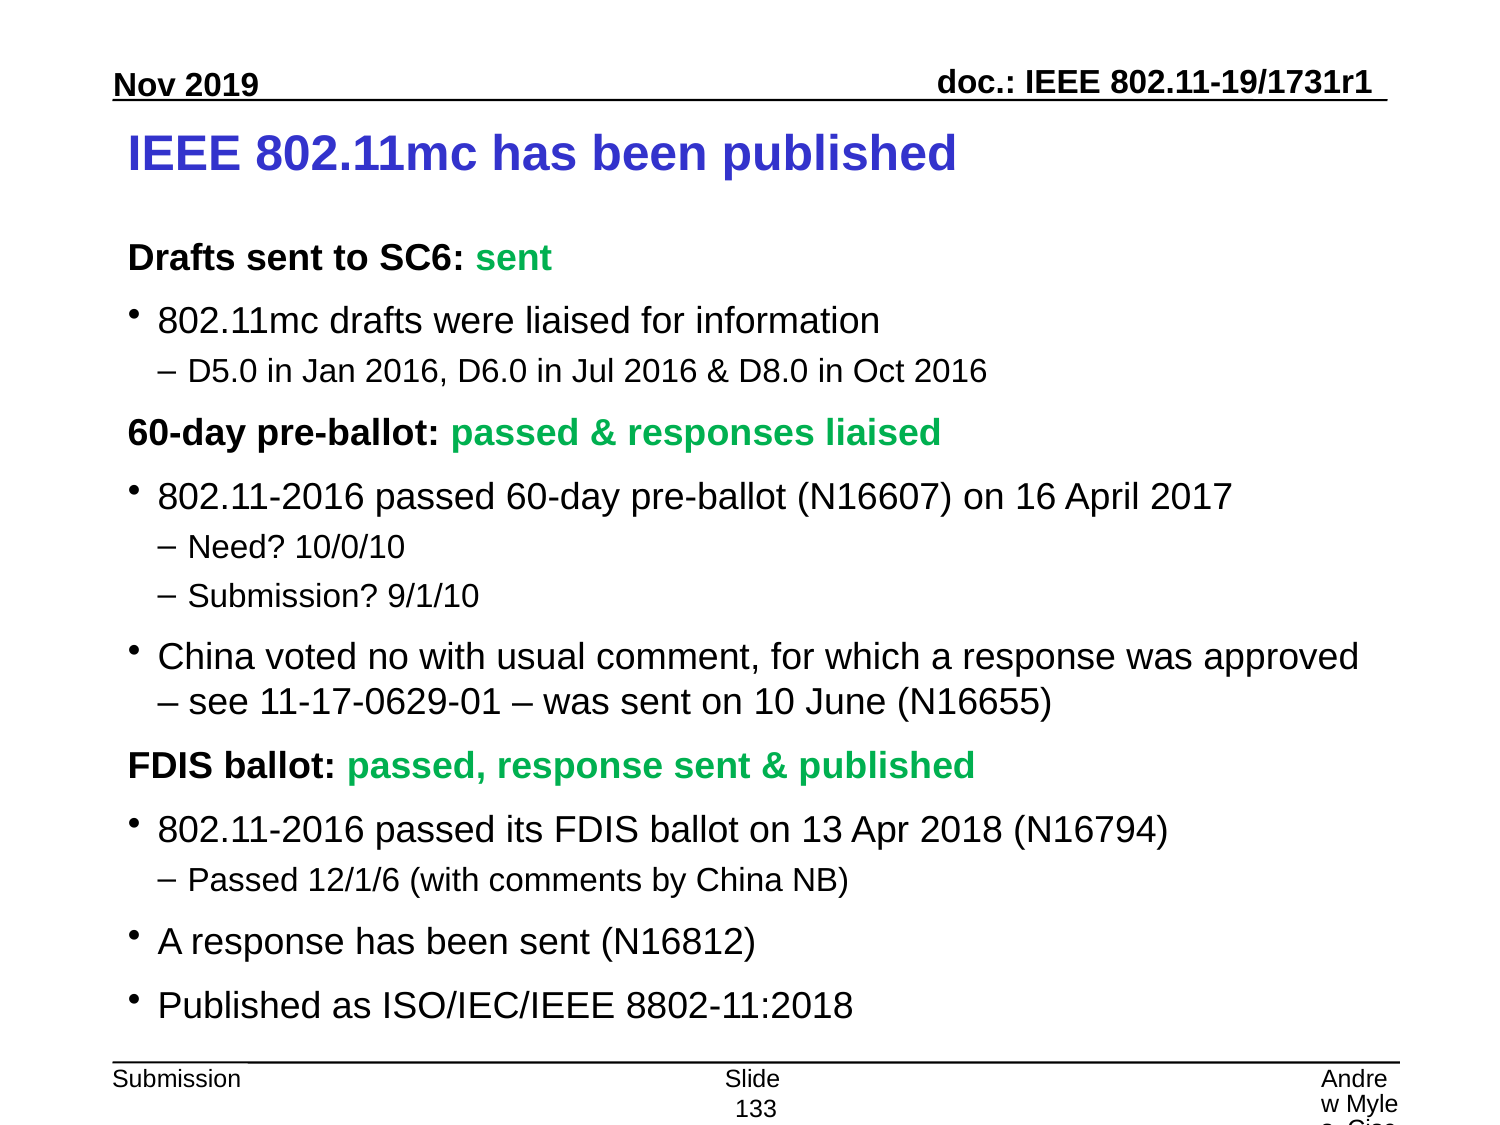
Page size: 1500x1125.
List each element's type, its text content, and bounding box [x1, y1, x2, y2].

title IEEE 802.11mc has been published [112, 112, 1388, 224]
list Drafts sent to SC6: sent 802.11mc drafts were liaised for information D5.0 in Jan 2016, D6.0 in Jul 2016 & D8.0 in Oct 2016 60-day pre-ballot: passed & responses liaised 802.11-2016 passed 60-day pre-ballot (N16607) on 16 April 2017 Need? 10/0/10 Submission? 9/1/10 China voted no with usual comment, for which a response was approved – see 11-17-0629-01 – was sent on 10 June (N16655) FDIS ballot: passed, response sent & published 802.11-2016 passed its FDIS ballot on 13 Apr 2018 (N16794) Passed 12/1/6 (with comments by China NB) A response has been sent (N16812) Published as ISO/IEC/IEEE 8802-11:2018 [112, 224, 1388, 900]
footer Andrew Myles, Cisco [1320, 1061, 1402, 1093]
slide_number Slide 133 [709, 1061, 803, 1093]
